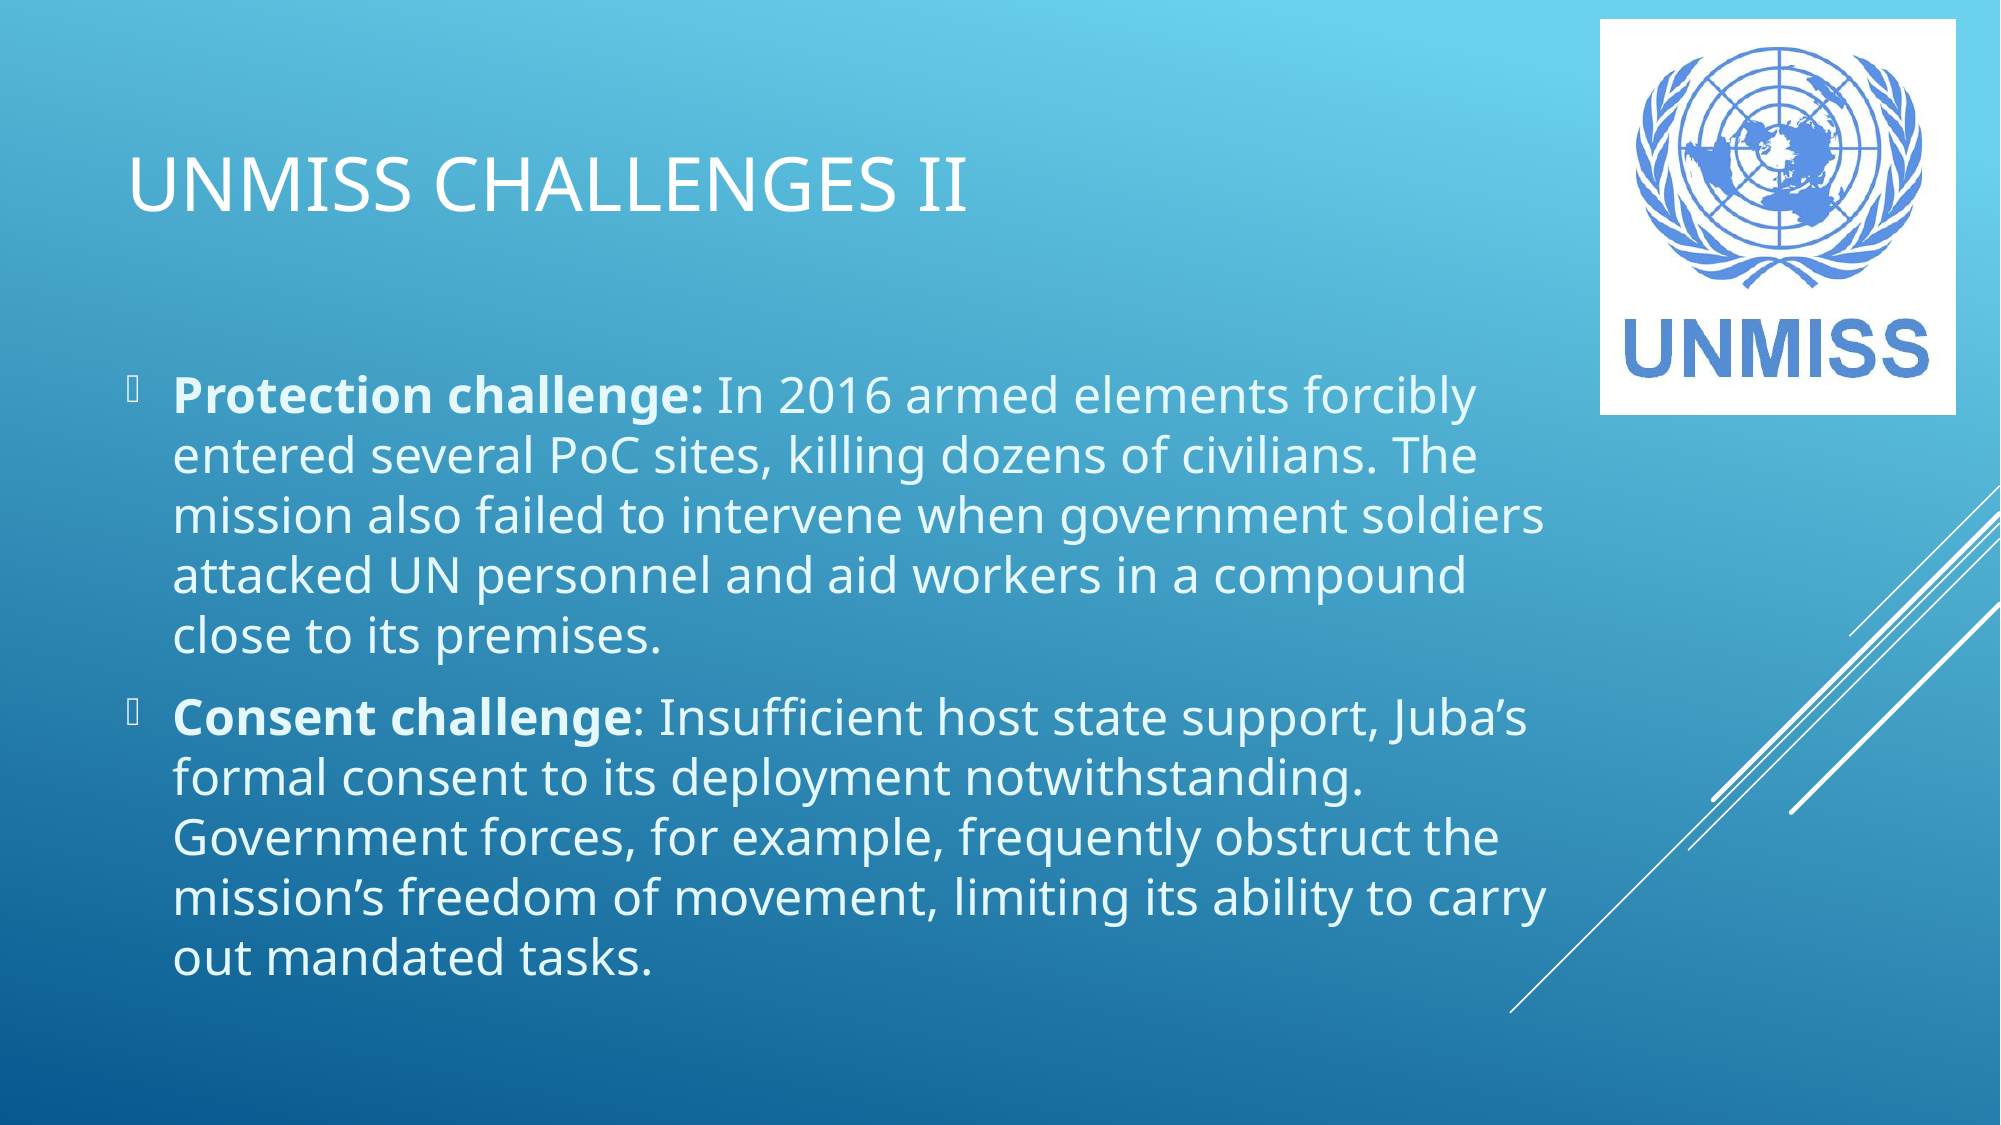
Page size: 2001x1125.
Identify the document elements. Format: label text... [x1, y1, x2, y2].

title UNMISS Challenges II [111, 58, 1511, 253]
picture [1600, 18, 1956, 416]
list Protection challenge: In 2016 armed elements forcibly entered several PoC sites, killing dozens of civilians. The mission also failed to intervene when government soldiers attacked UN personnel and aid workers in a compound close to its premises. Consent challenge: Insufficient host state support, Juba’s formal consent to its deployment notwithstanding. Government forces, for example, frequently obstruct the mission’s freedom of movement, limiting its ability to carry out mandated tasks. [111, 253, 1601, 1096]
